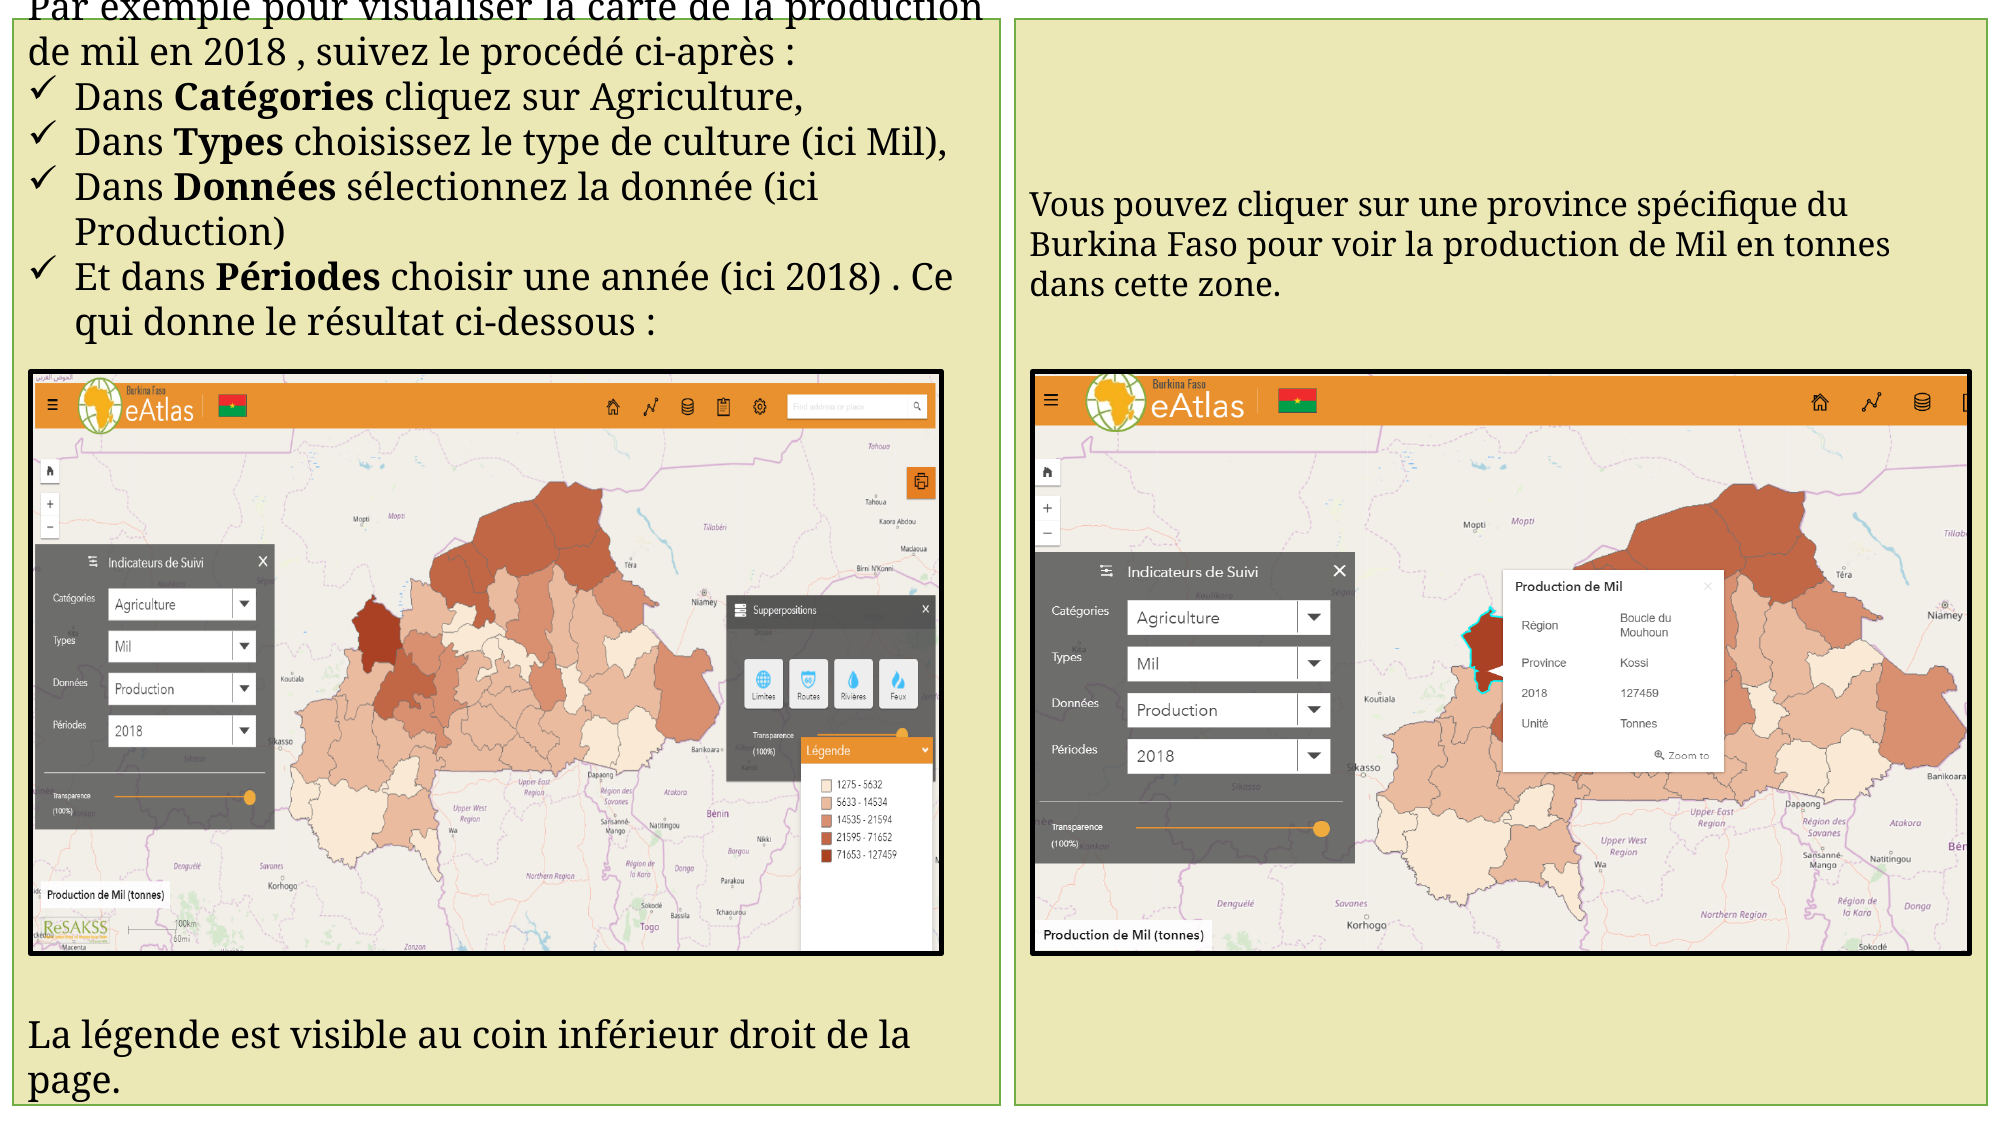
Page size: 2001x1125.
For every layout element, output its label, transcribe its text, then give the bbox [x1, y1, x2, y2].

picture [1034, 373, 1968, 952]
text_box Vous pouvez cliquer sur une province spécifique du Burkina Faso pour voir la production de Mil en tonnes dans cette zone. [1014, 18, 1988, 1106]
text_box Par exemple pour visualiser la carte de la production de mil en 2018 , suivez le procédé ci-après : Dans Catégories cliquez sur Agriculture, Dans Types choisissez le type de culture (ici Mil), Dans Données sélectionnez la donnée (ici Production) Et dans Périodes choisir une année (ici 2018) . Ce qui donne le résultat ci-dessous : La légende est visible au coin inférieur droit de la page. [12, 18, 1001, 1106]
picture [32, 373, 940, 952]
